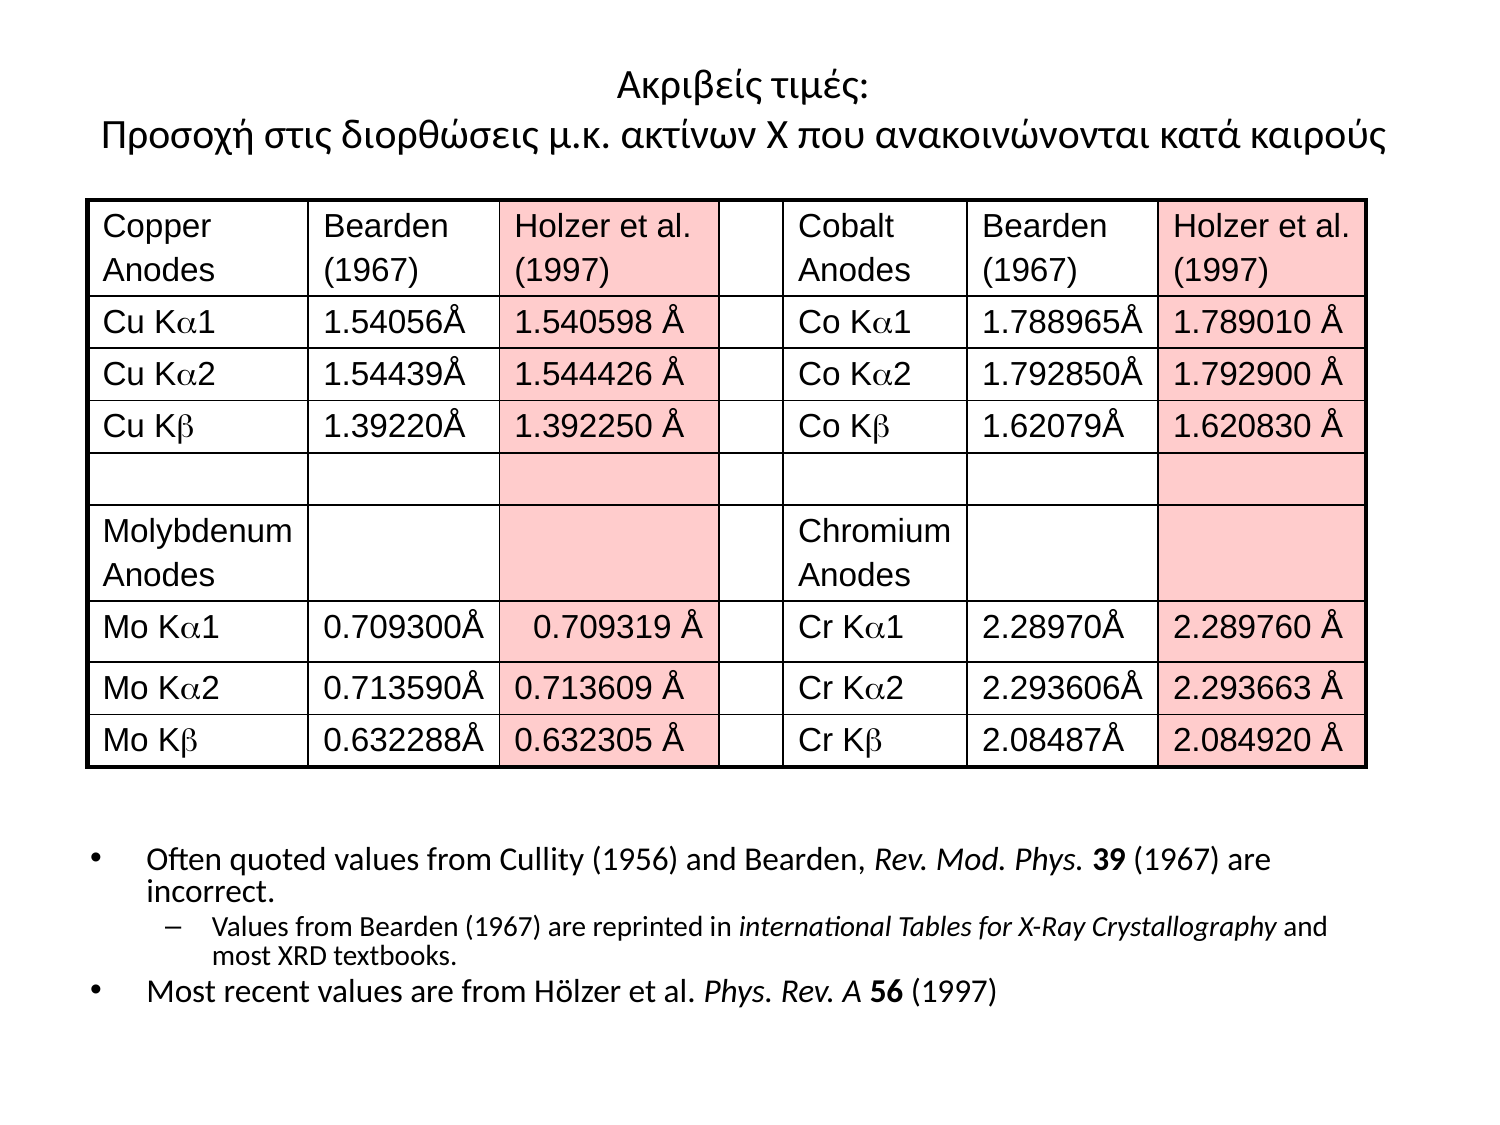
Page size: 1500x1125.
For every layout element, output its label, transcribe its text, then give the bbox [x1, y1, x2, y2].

table_cell [500, 454, 718, 504]
table_cell [720, 297, 782, 347]
table_cell Mo Kb [90, 715, 307, 765]
table_header Copper Anodes [90, 202, 307, 295]
table_cell 2.08487Å [968, 715, 1157, 765]
table_cell Cr Ka1 [784, 602, 966, 661]
table_cell Cu Kb [90, 401, 307, 452]
table_cell 2.084920 Å [1159, 715, 1364, 765]
table_cell Chromium Anodes [784, 506, 966, 600]
table_cell Cu Ka2 [90, 349, 307, 400]
table_cell 1.788965Å [968, 297, 1157, 347]
table_cell 0.713609 Å [500, 663, 718, 714]
table_cell 1.54056Å [309, 297, 499, 347]
table_cell 0.709300Å [309, 602, 499, 661]
table_cell [309, 506, 499, 600]
table_cell 2.293606Å [968, 663, 1157, 714]
title Ακριβείς τιμές: Προσοχή στις διορθώσεις μ.κ. ακτίνων X που ανακοινώνονται κατά καιρούς [24, 45, 1463, 168]
table_cell 1.392250 Å [500, 401, 718, 452]
table_cell 1.620830 Å [1159, 401, 1364, 452]
table_header Bearden (1967) [309, 202, 499, 295]
table_cell [784, 454, 966, 504]
table_cell [968, 454, 1157, 504]
table_header Holzer et al. (1997) [1159, 202, 1364, 295]
table_header Bearden (1967) [968, 202, 1157, 295]
table_cell Co Ka2 [784, 349, 966, 400]
table_cell [720, 715, 782, 765]
table_cell 1.789010 Å [1159, 297, 1364, 347]
table_cell 2.28970Å [968, 602, 1157, 661]
table_cell Cr Kb [784, 715, 966, 765]
table_cell [720, 506, 782, 600]
table_cell Cu Ka1 [90, 297, 307, 347]
table_cell [90, 454, 307, 504]
table_cell Cr Ka2 [784, 663, 966, 714]
table_cell [500, 506, 718, 600]
table_cell [720, 663, 782, 714]
table_cell Co Ka1 [784, 297, 966, 347]
table_cell [720, 602, 782, 661]
table_cell 1.792850Å [968, 349, 1157, 400]
table_cell [1159, 454, 1364, 504]
table_cell 0.632305 Å [500, 715, 718, 765]
table_cell 0.709319 Å [500, 602, 718, 661]
table_cell 1.54439Å [309, 349, 499, 400]
table_cell Mo Ka2 [90, 663, 307, 714]
table_cell 2.289760 Å [1159, 602, 1364, 661]
table_cell 1.792900 Å [1159, 349, 1364, 400]
table_cell [968, 506, 1157, 600]
table_header Cobalt Anodes [784, 202, 966, 295]
table_cell 1.39220Å [309, 401, 499, 452]
table_header [720, 202, 782, 295]
table_cell Co Kb [784, 401, 966, 452]
table_cell [720, 401, 782, 452]
table_cell [309, 454, 499, 504]
table_cell 0.632288Å [309, 715, 499, 765]
table_header Holzer et al. (1997) [500, 202, 718, 295]
table_cell 1.544426 Å [500, 349, 718, 400]
table_cell 1.62079Å [968, 401, 1157, 452]
table_cell [720, 349, 782, 400]
table_cell [720, 454, 782, 504]
table_cell Mo Ka1 [90, 602, 307, 661]
table_cell 0.713590Å [309, 663, 499, 714]
table_cell 1.540598 Å [500, 297, 718, 347]
table_cell [1159, 506, 1364, 600]
table_cell 2.293663 Å [1159, 663, 1364, 714]
table_cell Molybdenum Anodes [90, 506, 307, 600]
list Often quoted values from Cullity (1956) and Bearden, Rev. Mod. Phys. 39 (1967) are incorrect. Values from Bearden (1967) are reprinted in international Tables for X-Ray Crystallography and most XRD textbooks. Most recent values are from Hölzer et al. Phys. Rev. A 56 (1997) [75, 837, 1400, 1075]
